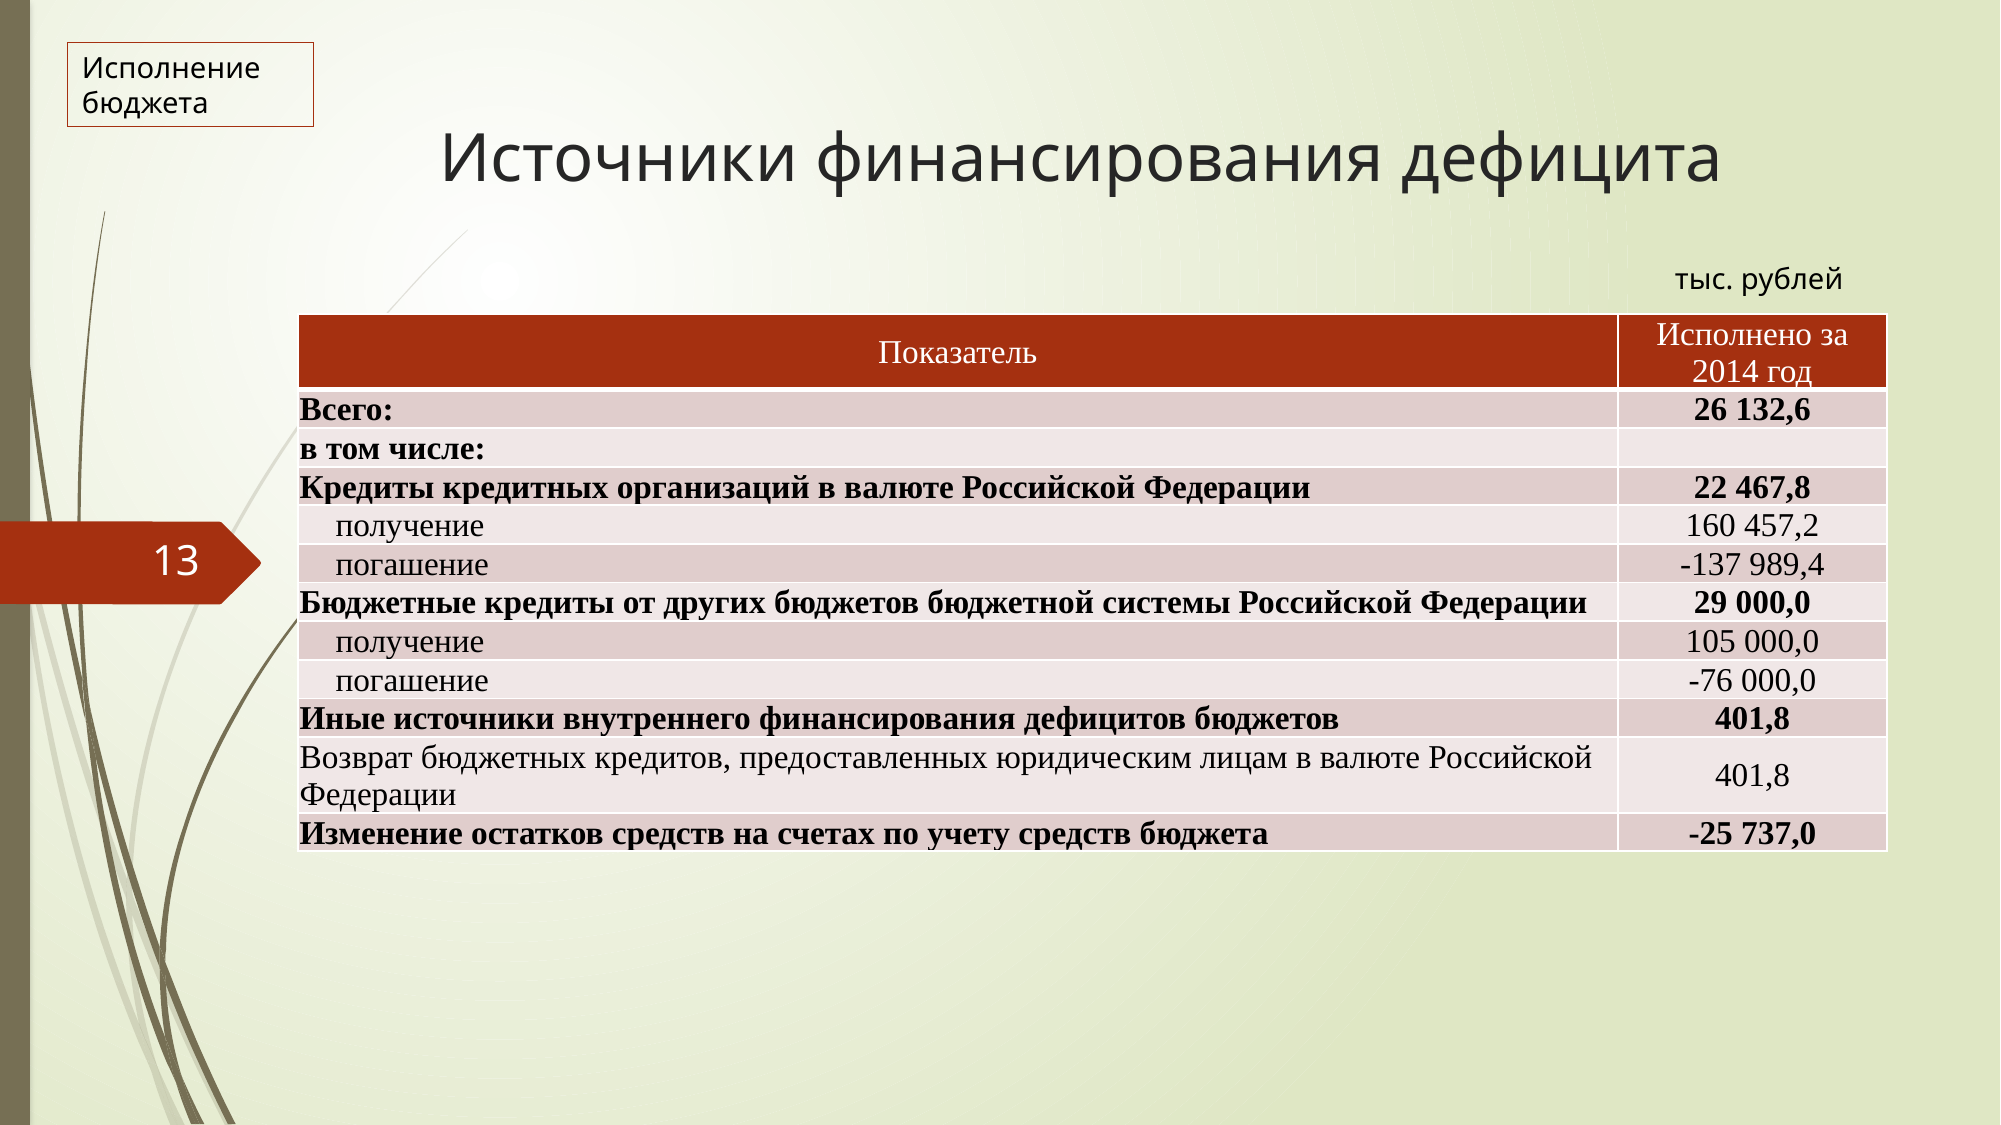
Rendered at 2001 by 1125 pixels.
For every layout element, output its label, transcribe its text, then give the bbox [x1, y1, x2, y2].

table_cell -76 000,0 [1619, 661, 1886, 698]
table_cell погашение [299, 545, 1617, 582]
table_cell Возврат бюджетных кредитов, предоставленных юридическим лицам в валюте Российской Федерации [299, 738, 1617, 812]
title Источники финансирования дефицита [424, 99, 1888, 211]
table_cell Бюджетные кредиты от других бюджетов бюджетной системы Российской Федерации [299, 583, 1617, 620]
table_cell [1619, 429, 1886, 466]
table_cell -25 737,0 [1619, 814, 1886, 850]
slide_number 13 [87, 532, 216, 592]
table_cell Кредиты кредитных организаций в валюте Российской Федерации [299, 468, 1617, 504]
table_cell Иные источники внутреннего финансирования дефицитов бюджетов [299, 699, 1617, 736]
table_cell Изменение остатков средств на счетах по учету средств бюджета [299, 814, 1617, 850]
text_box Исполнение бюджета [67, 42, 314, 127]
table_cell в том числе: [299, 429, 1617, 466]
table_cell 29 000,0 [1619, 583, 1886, 620]
table_cell -137 989,4 [1619, 545, 1886, 582]
table_cell 160 457,2 [1619, 506, 1886, 543]
table_cell 26 132,6 [1619, 392, 1886, 427]
table_cell 105 000,0 [1619, 622, 1886, 659]
table_cell 401,8 [1619, 738, 1886, 812]
table_cell 22 467,8 [1619, 468, 1886, 504]
table_cell погашение [299, 661, 1617, 698]
text_box тыс. рублей [1660, 252, 1888, 303]
table_header Показатель [299, 315, 1617, 387]
table_cell получение [299, 622, 1617, 659]
table_cell получение [299, 506, 1617, 543]
table_cell Всего: [299, 392, 1617, 427]
table_header Исполнено за 2014 год [1619, 315, 1886, 387]
table_cell 401,8 [1619, 699, 1886, 736]
